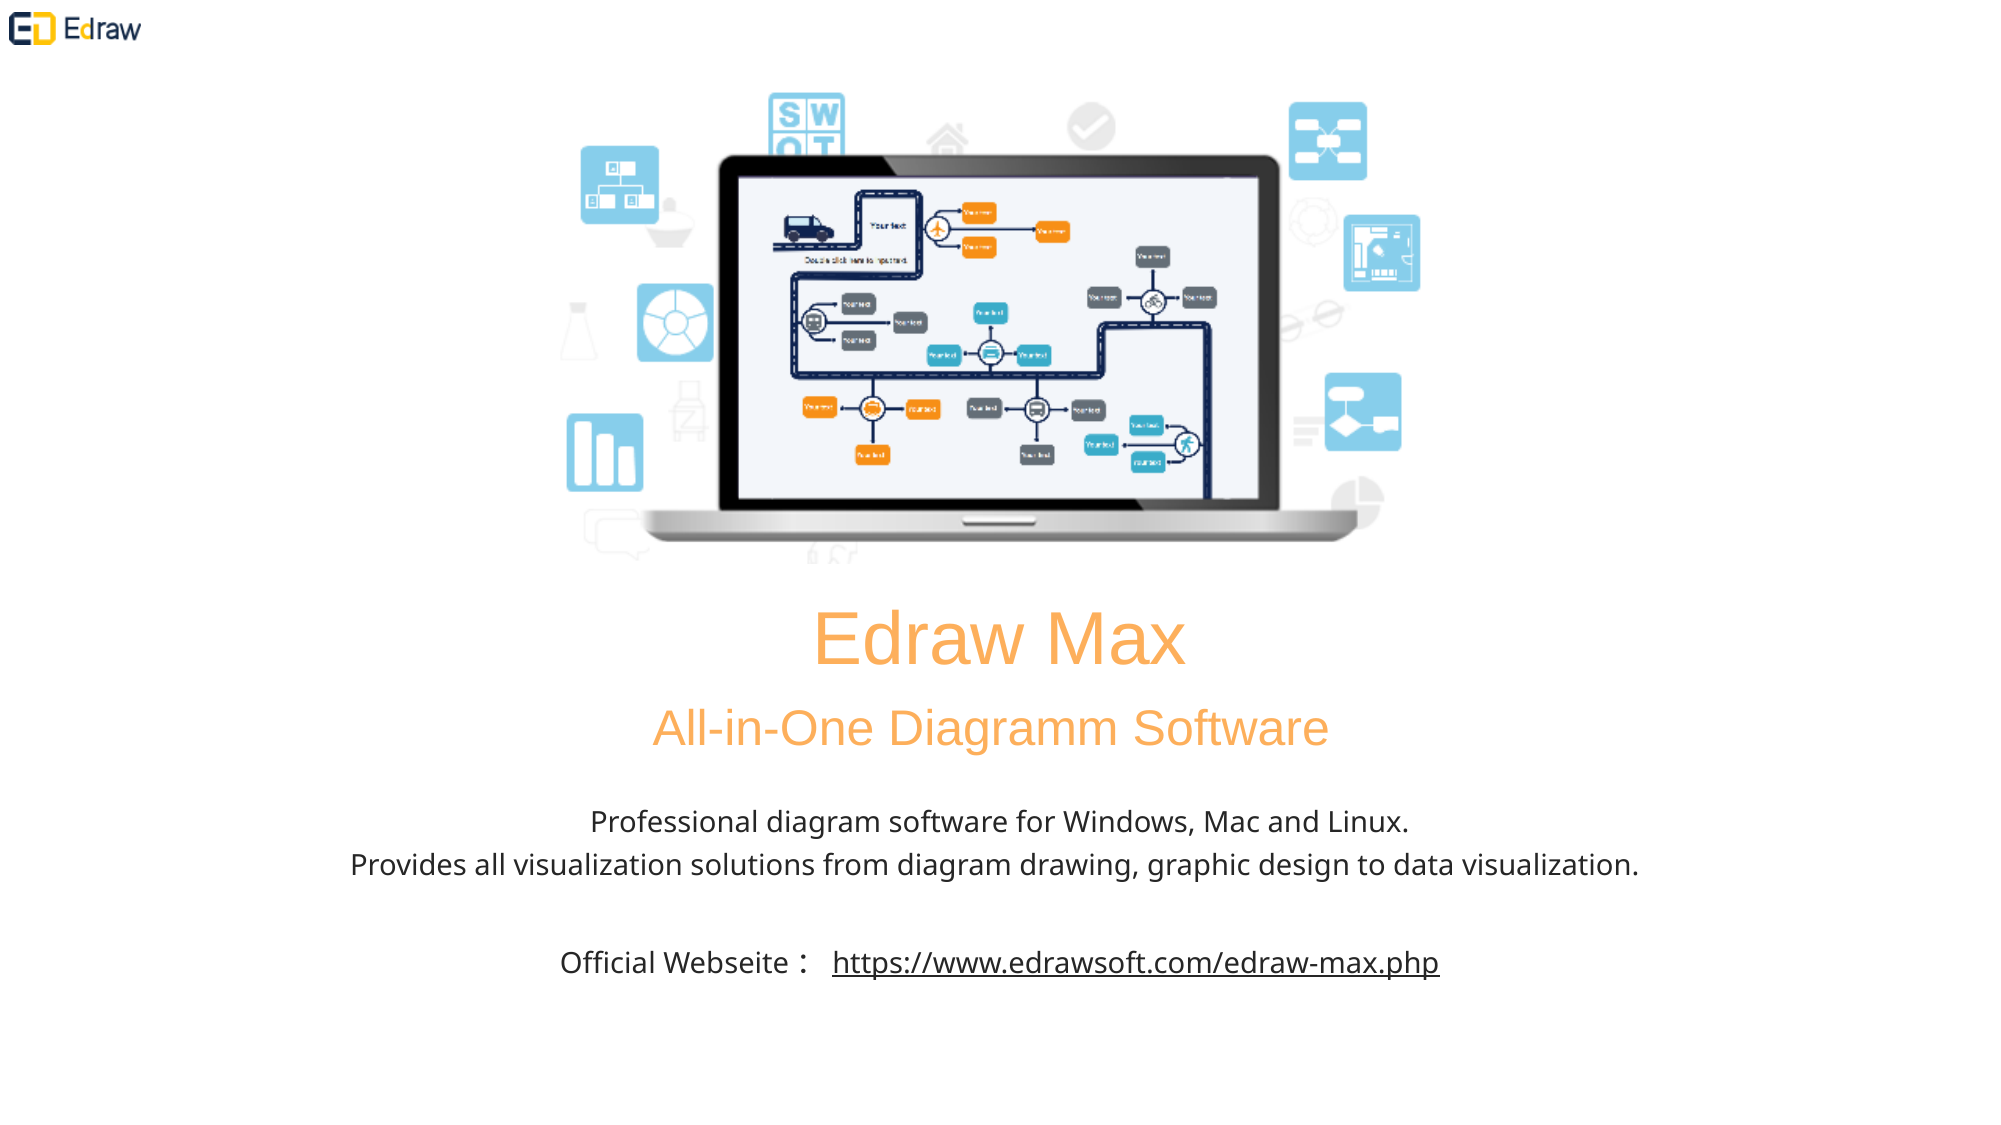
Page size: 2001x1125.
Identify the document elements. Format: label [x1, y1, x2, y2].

picture [542, 71, 1458, 564]
picture [9, 12, 141, 45]
text_box [237, 581, 1763, 990]
